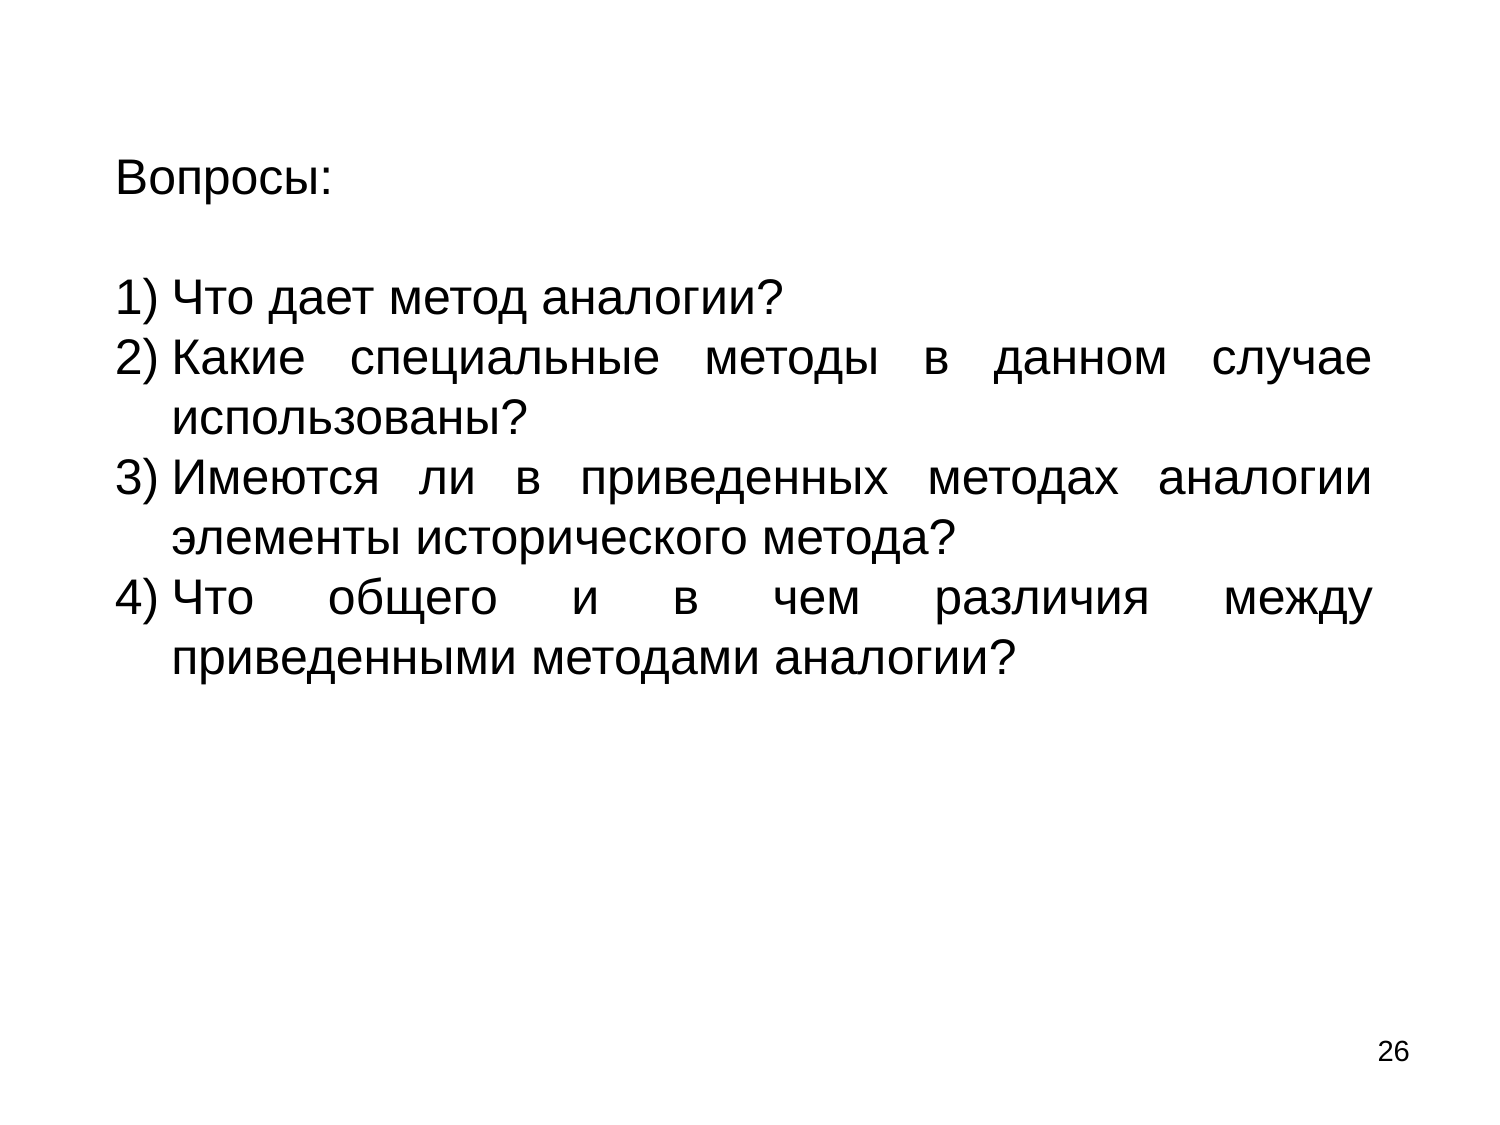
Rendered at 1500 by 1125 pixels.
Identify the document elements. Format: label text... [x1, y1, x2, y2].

text_box Вопросы: Что дает метод аналогии? Какие специальные методы в данном случае использованы? Имеются ли в приведенных методах аналогии элементы исторического метода? Что общего и в чем различия между приведенными методами аналогии? [100, 137, 1388, 752]
slide_number 26 [1074, 1024, 1425, 1103]
